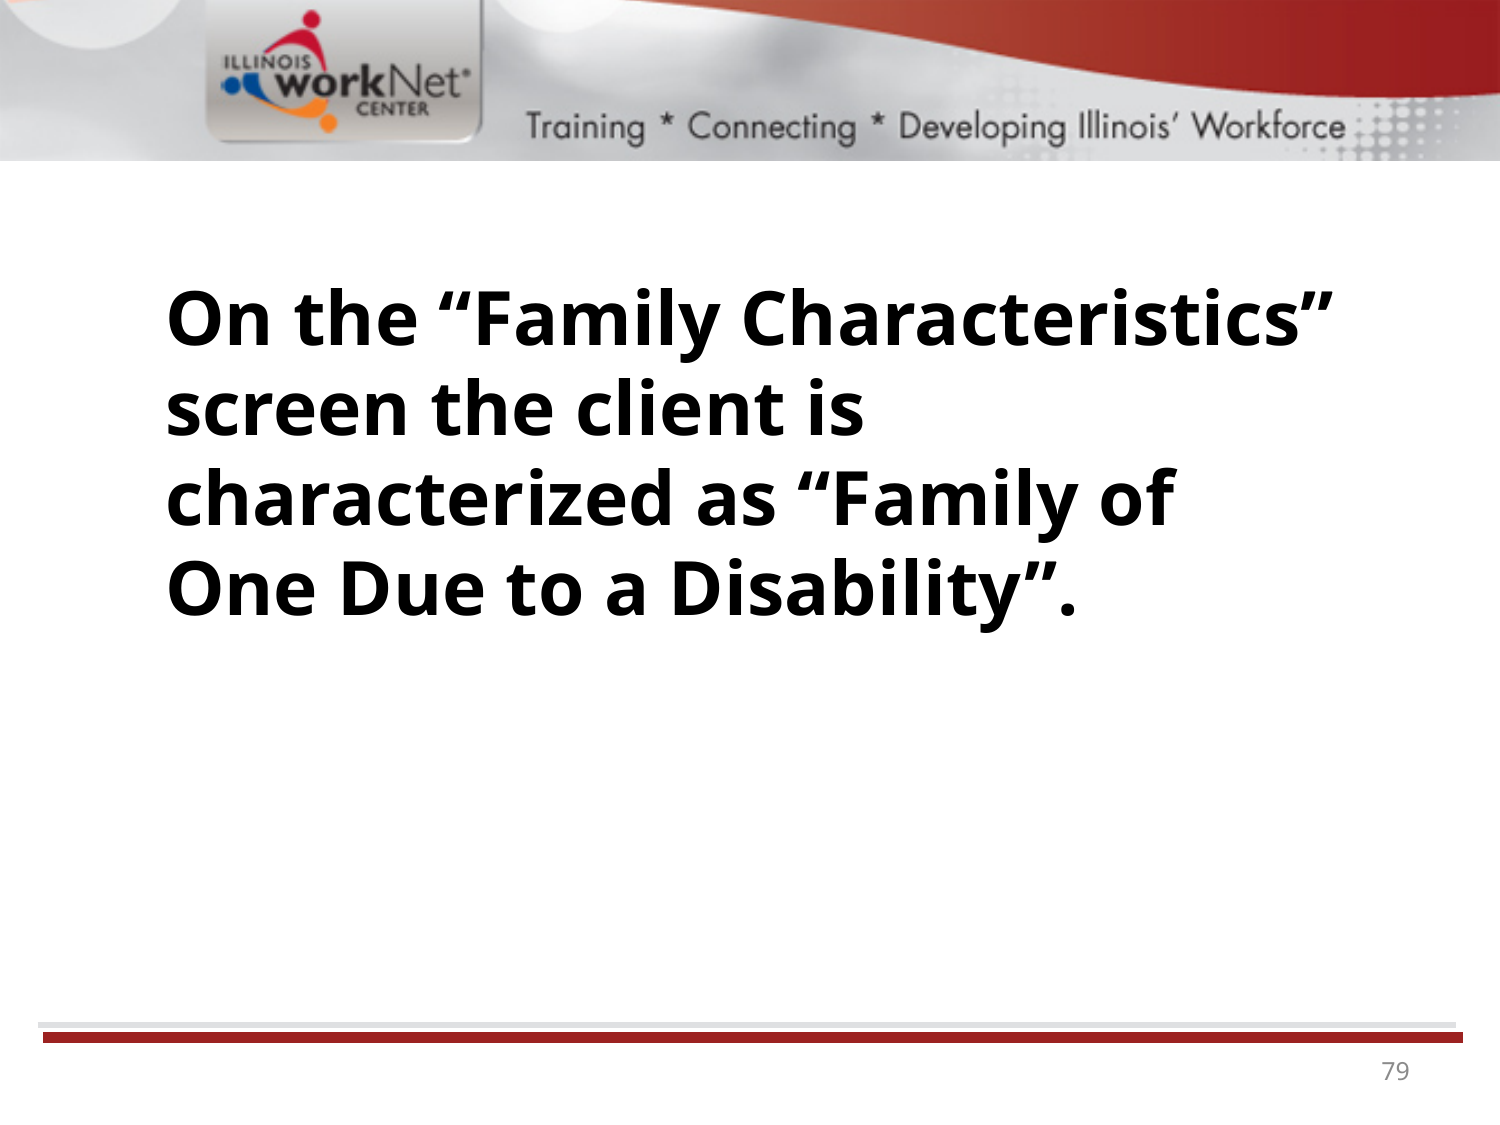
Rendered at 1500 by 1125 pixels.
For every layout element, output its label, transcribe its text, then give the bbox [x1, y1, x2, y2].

list On the “Family Characteristics” screen the client is characterized as “Family of One Due to a Disability”. [150, 262, 1363, 1005]
picture [0, 0, 1500, 161]
slide_number 79 [1074, 1042, 1425, 1103]
